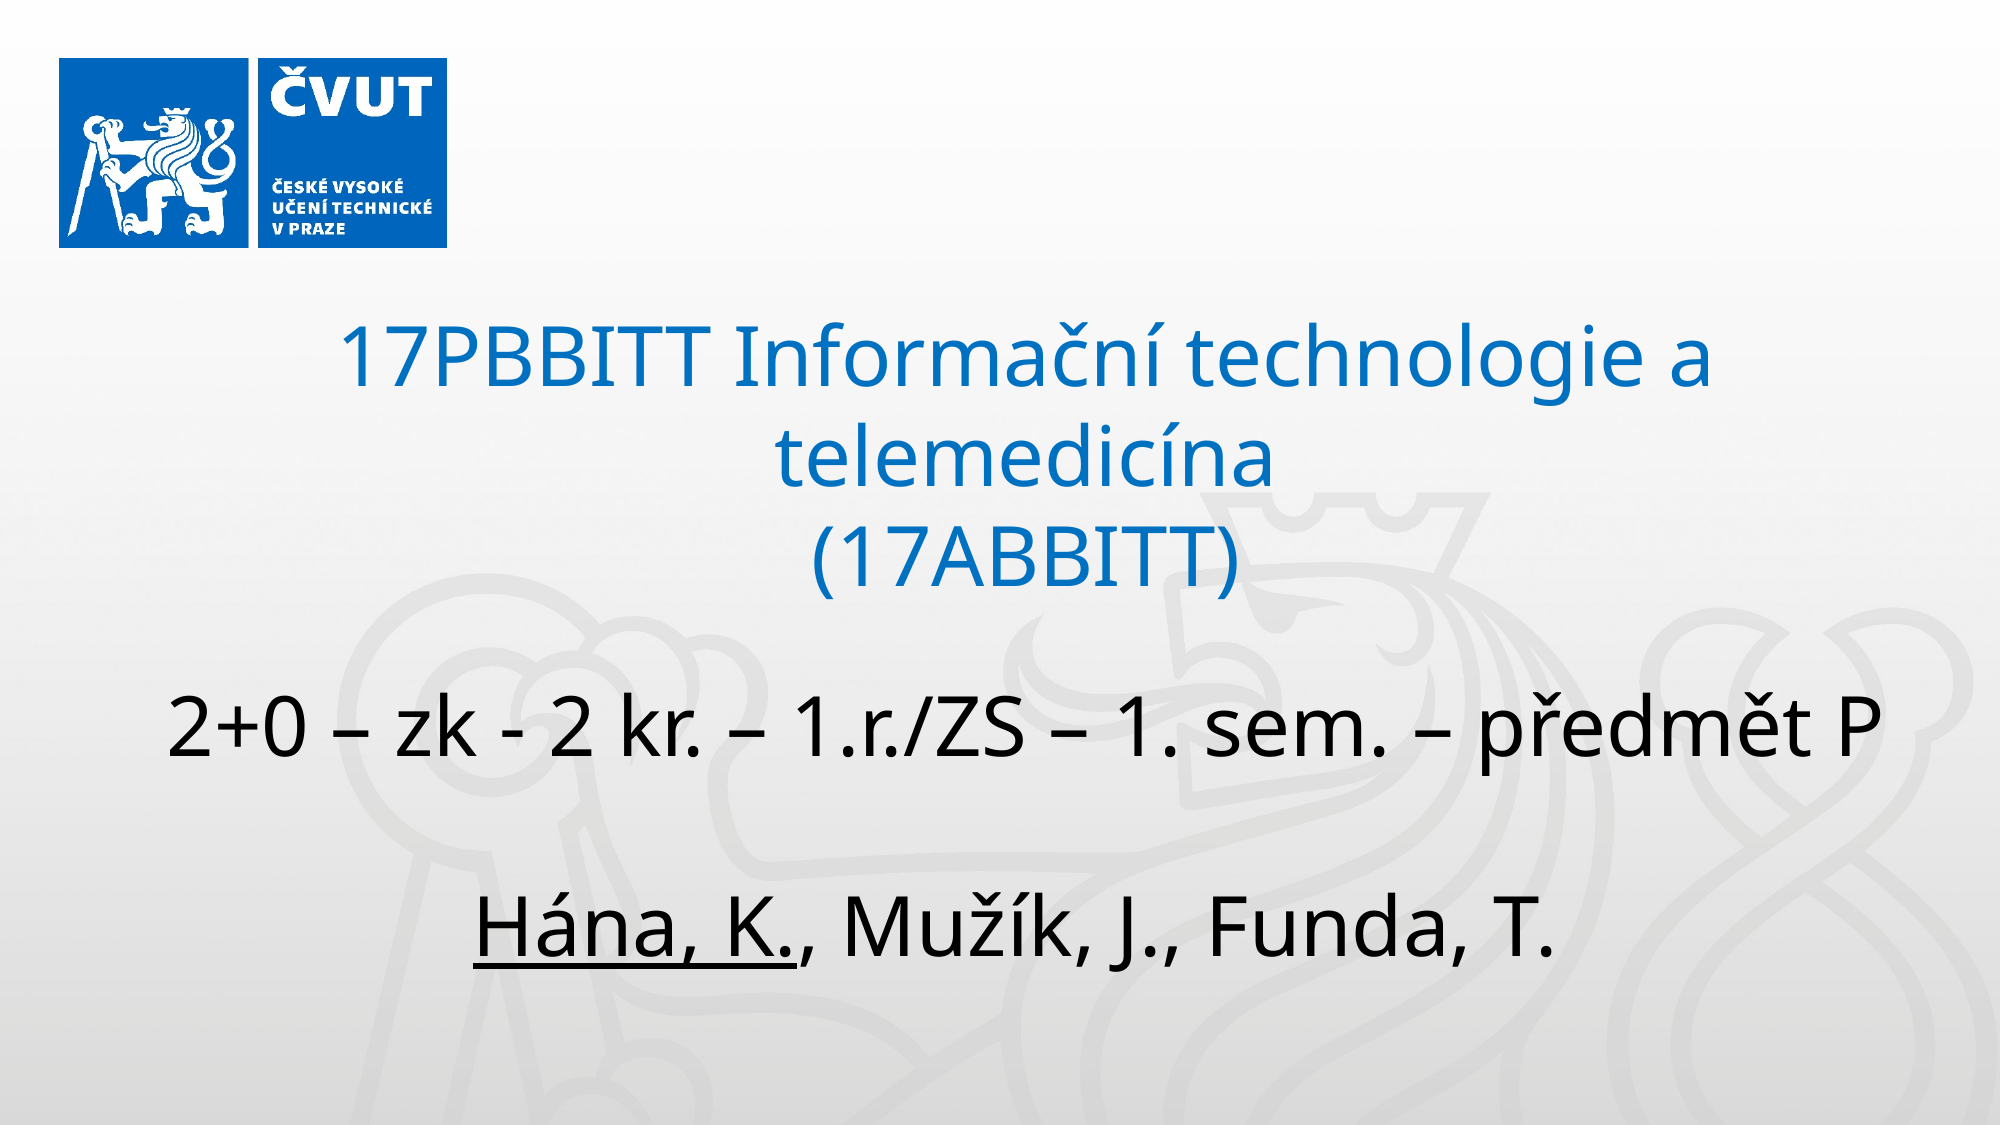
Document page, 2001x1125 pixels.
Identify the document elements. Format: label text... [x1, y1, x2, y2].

text_box 17PBBITT Informační technologie a telemedicína (17ABBITT) 2+0 – zk - 2 kr. – 1.r./ZS – 1. sem. – předmět P Hána, K., Mužík, J., Funda, T. [91, 295, 1962, 981]
picture [0, 0, 2000, 1125]
